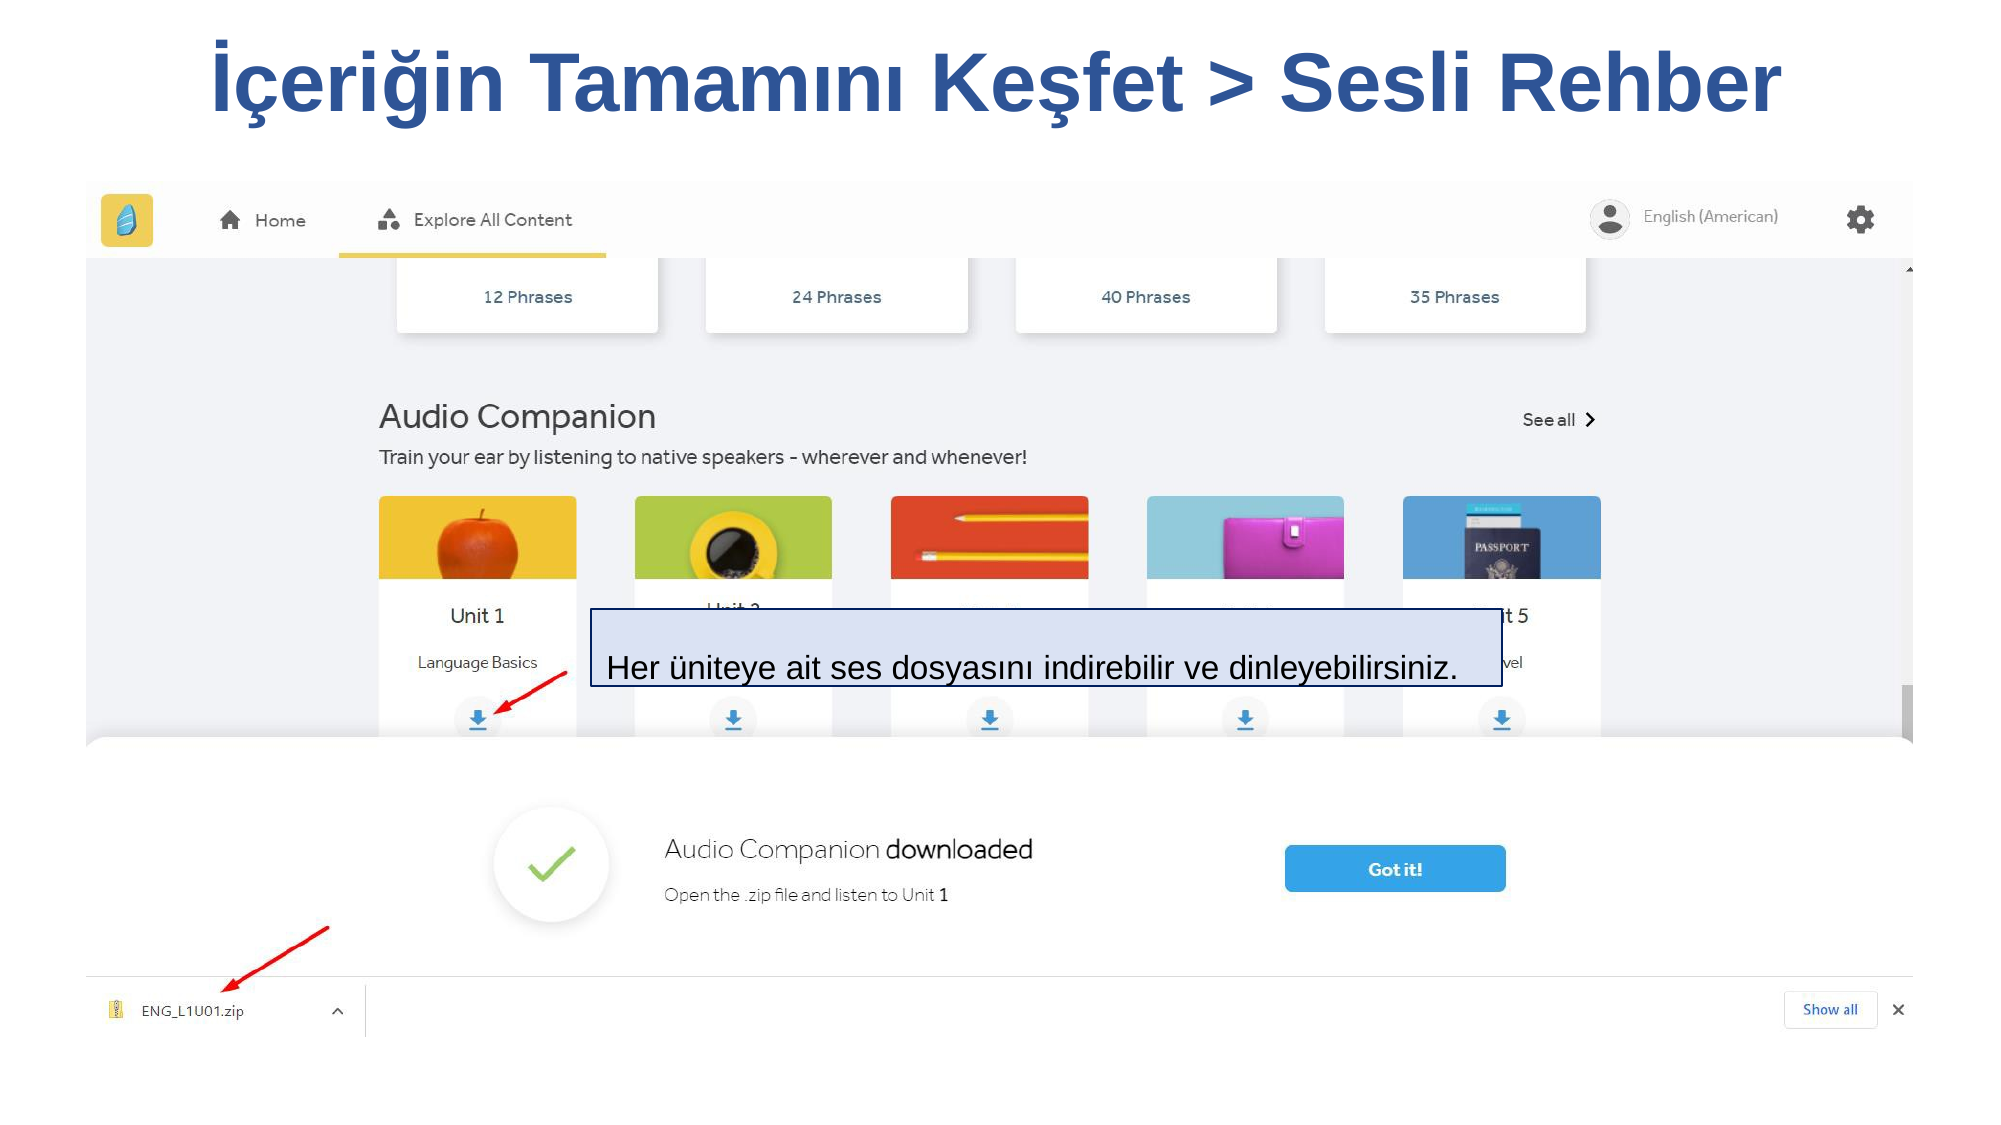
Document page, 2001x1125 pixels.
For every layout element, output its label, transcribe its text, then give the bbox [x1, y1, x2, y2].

picture [86, 181, 1914, 1037]
title İçeriğin Tamamını Keşfet > Sesli Rehber [50, 25, 1950, 216]
